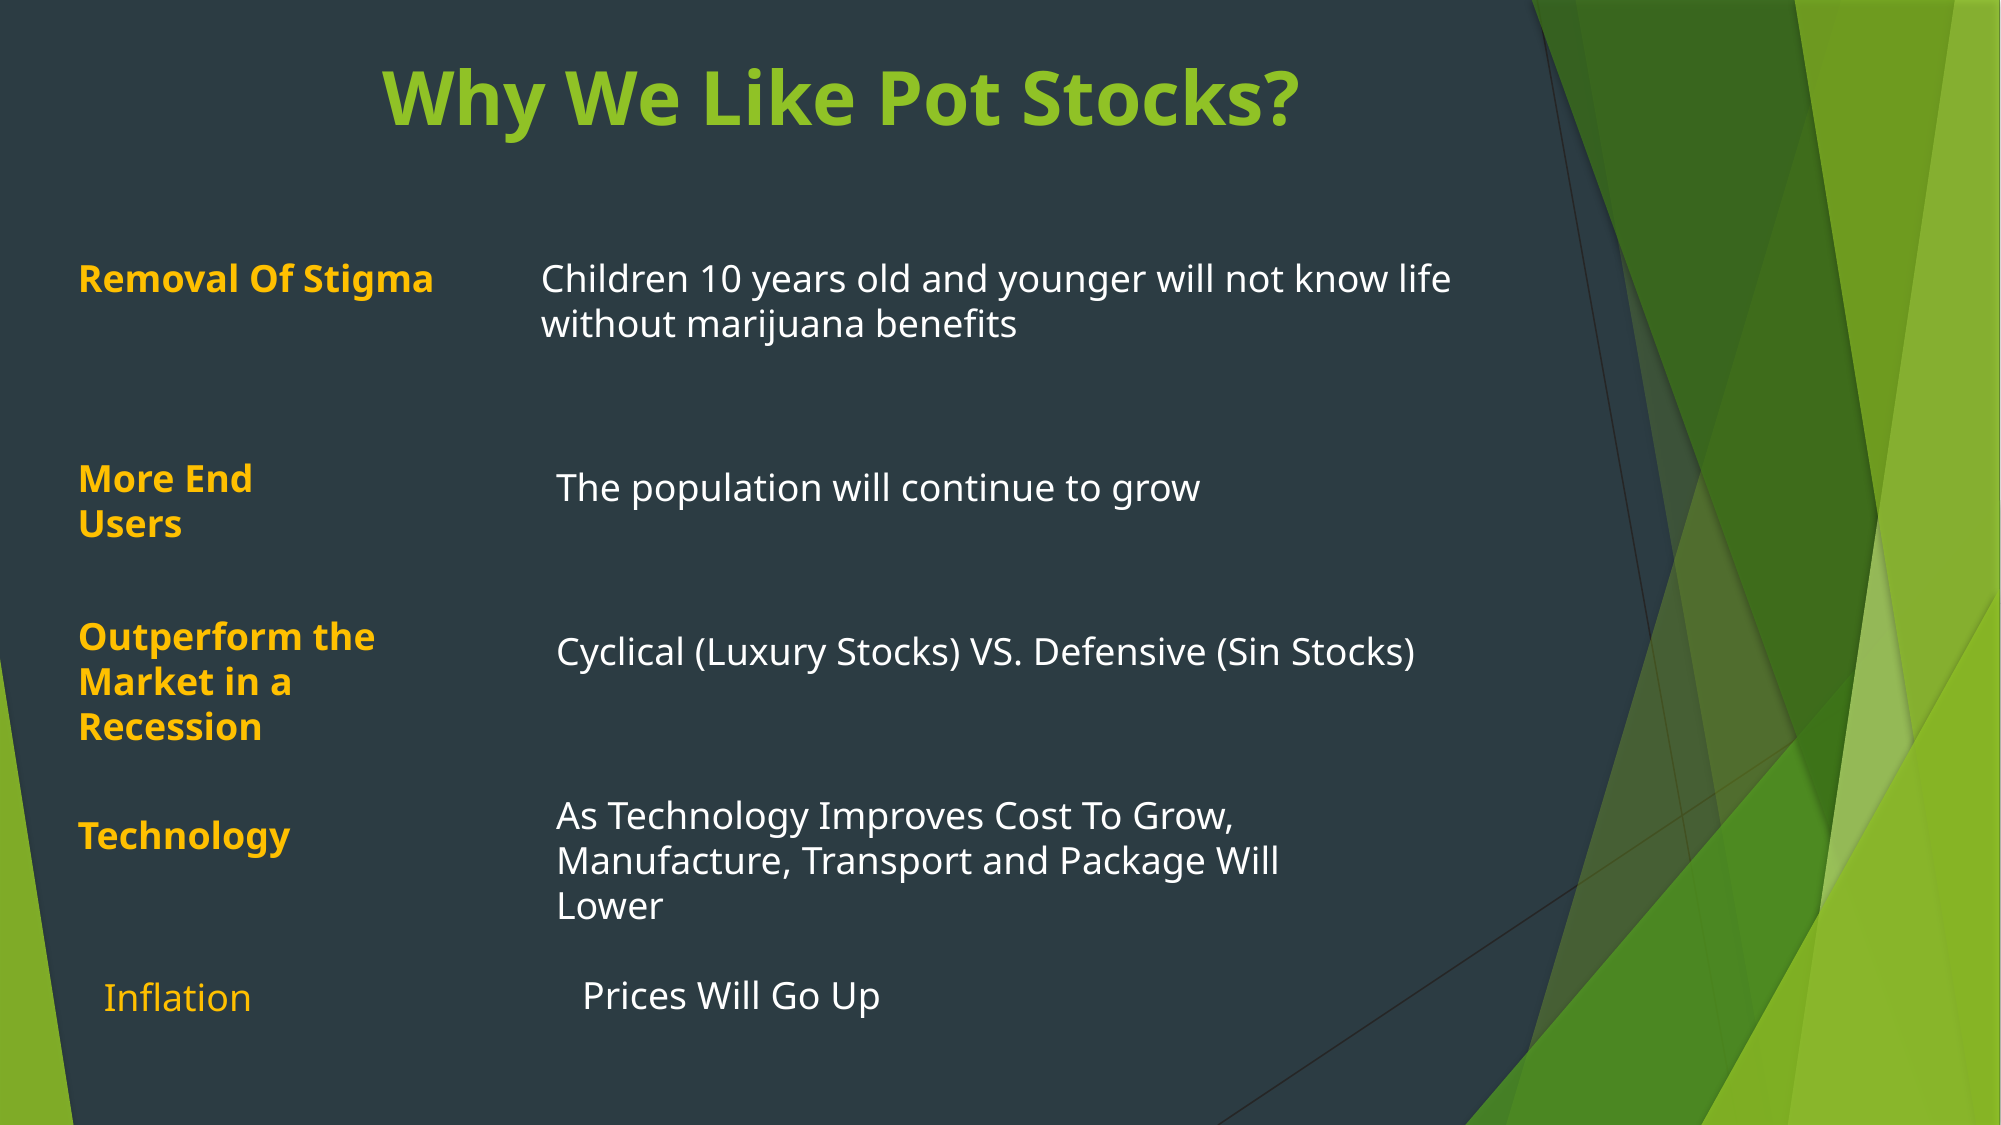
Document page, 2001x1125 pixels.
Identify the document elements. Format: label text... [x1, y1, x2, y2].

text_box As Technology Improves Cost To Grow, Manufacture, Transport and Package Will Lower [541, 784, 1379, 935]
text_box Prices Will Go Up [567, 964, 1235, 1024]
text_box Removal Of Stigma [63, 247, 468, 308]
text_box Children 10 years old and younger will not know life without marijuana benefits [526, 247, 1487, 353]
text_box The population will continue to grow [541, 456, 1487, 517]
text_box Inflation [89, 966, 405, 1027]
text_box Cyclical (Luxury Stocks) VS. Defensive (Sin Stocks) [541, 620, 1487, 681]
text_box Outperform the Market in a Recession [63, 605, 468, 756]
text_box Technology [63, 805, 331, 865]
text_box More End Users [63, 447, 368, 553]
text_box Why We Like Pot Stocks? [286, 43, 1396, 149]
